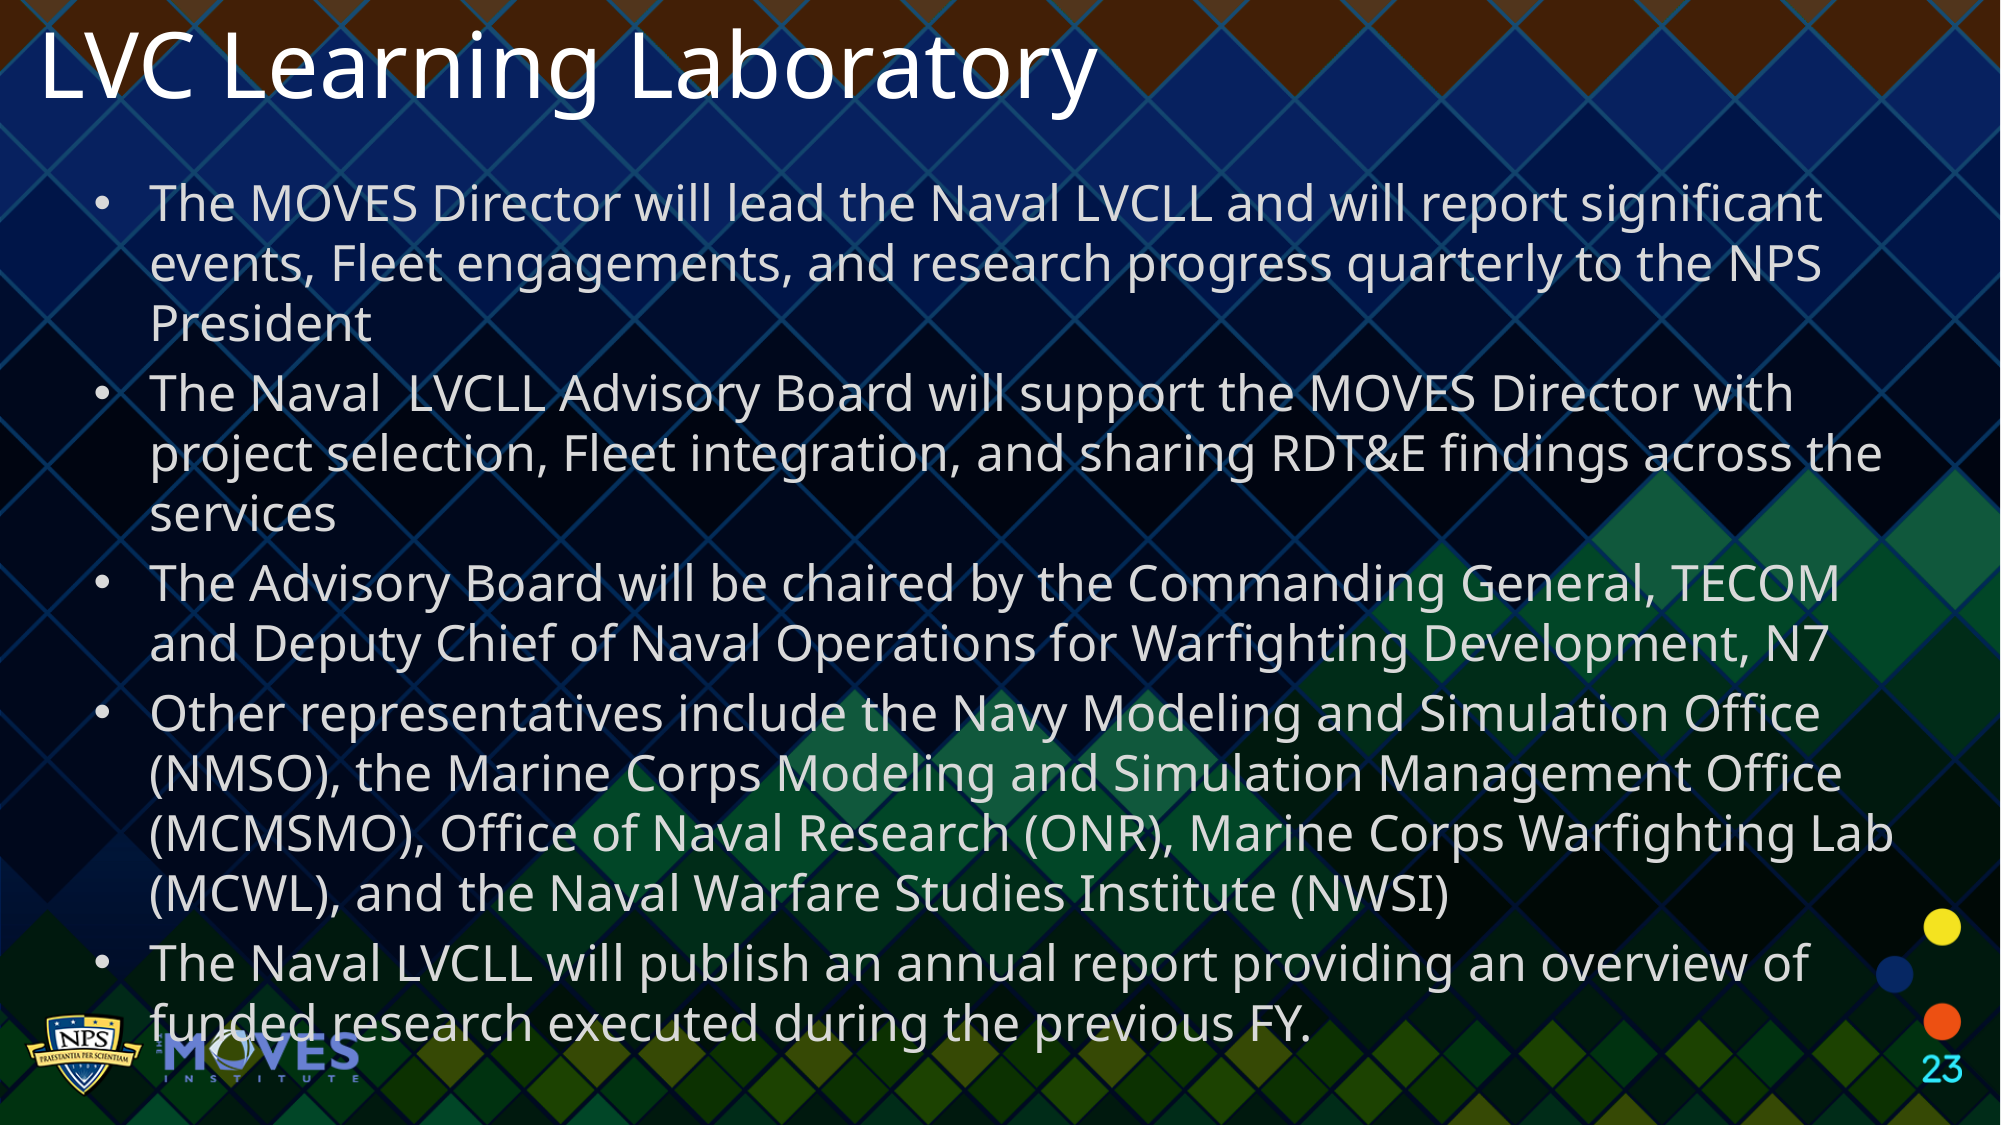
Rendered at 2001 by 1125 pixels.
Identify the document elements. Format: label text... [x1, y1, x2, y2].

picture [0, 0, 2001, 1125]
text_box LVC Learning Laboratory [22, 0, 1977, 125]
text_box The MOVES Director will lead the Naval LVCLL and will report significant events, Fleet engagements, and research progress quarterly to the NPS President The Naval LVCLL Advisory Board will support the MOVES Director with project selection, Fleet integration, and sharing RDT&E findings across the services The Advisory Board will be chaired by the Commanding General, TECOM and Deputy Chief of Naval Operations for Warfighting Development, N7 Other representatives include the Navy Modeling and Simulation Office (NMSO), the Marine Corps Modeling and Simulation Management Office (MCMSMO), Office of Naval Research (ONR), Marine Corps Warfighting Lab (MCWL), and the Naval Warfare Studies Institute (NWSI) The Naval LVCLL will publish an annual report providing an overview of funded research executed during the previous FY. [78, 164, 1922, 1060]
